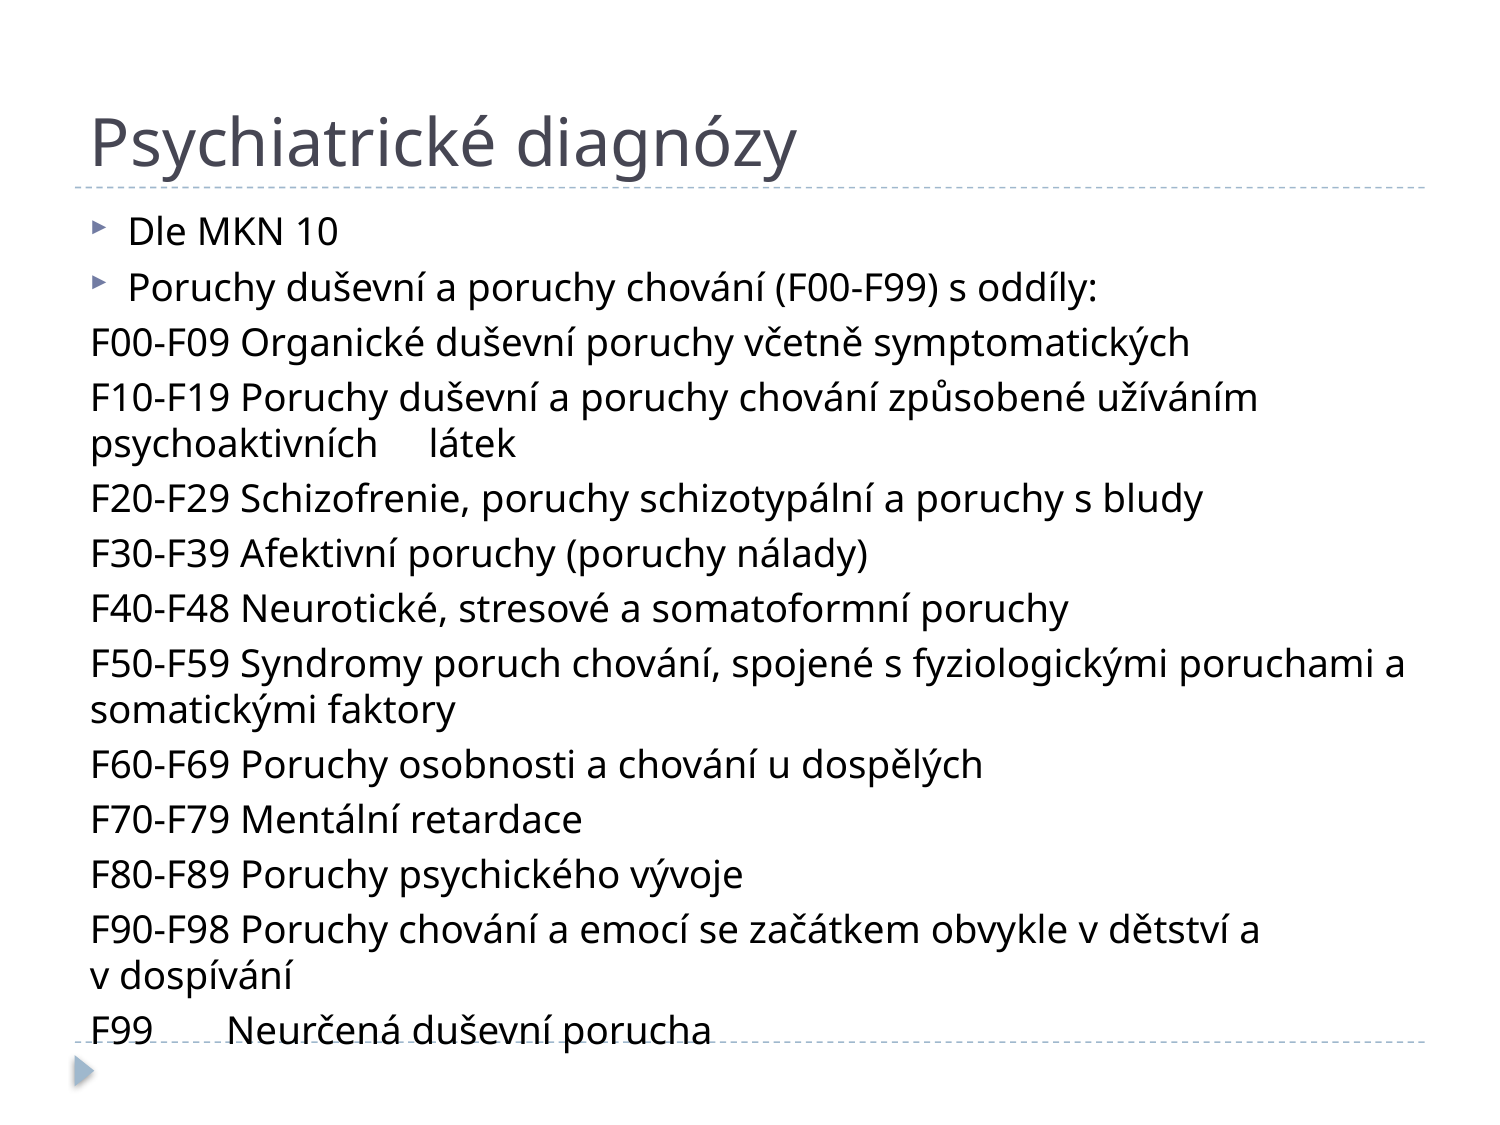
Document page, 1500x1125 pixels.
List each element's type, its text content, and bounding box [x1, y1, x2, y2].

list Dle MKN 10 Poruchy duševní a poruchy chování (F00-F99) s oddíly: F00-F09 Organické duševní poruchy včetně symptomatických F10-F19 Poruchy duševní a poruchy chování způsobené užíváním psychoaktivních látek F20-F29 Schizofrenie, poruchy schizotypální a poruchy s bludy F30-F39 Afektivní poruchy (poruchy nálady) F40-F48 Neurotické, stresové a somatoformní poruchy F50-F59 Syndromy poruch chování, spojené s fyziologickými poruchami a somatickými faktory F60-F69 Poruchy osobnosti a chování u dospělých F70-F79 Mentální retardace F80-F89 Poruchy psychického vývoje F90-F98 Poruchy chování a emocí se začátkem obvykle v dětství a v dospívání F99 Neurčená duševní porucha [75, 200, 1425, 1071]
title Psychiatrické diagnózy [75, 24, 1425, 188]
